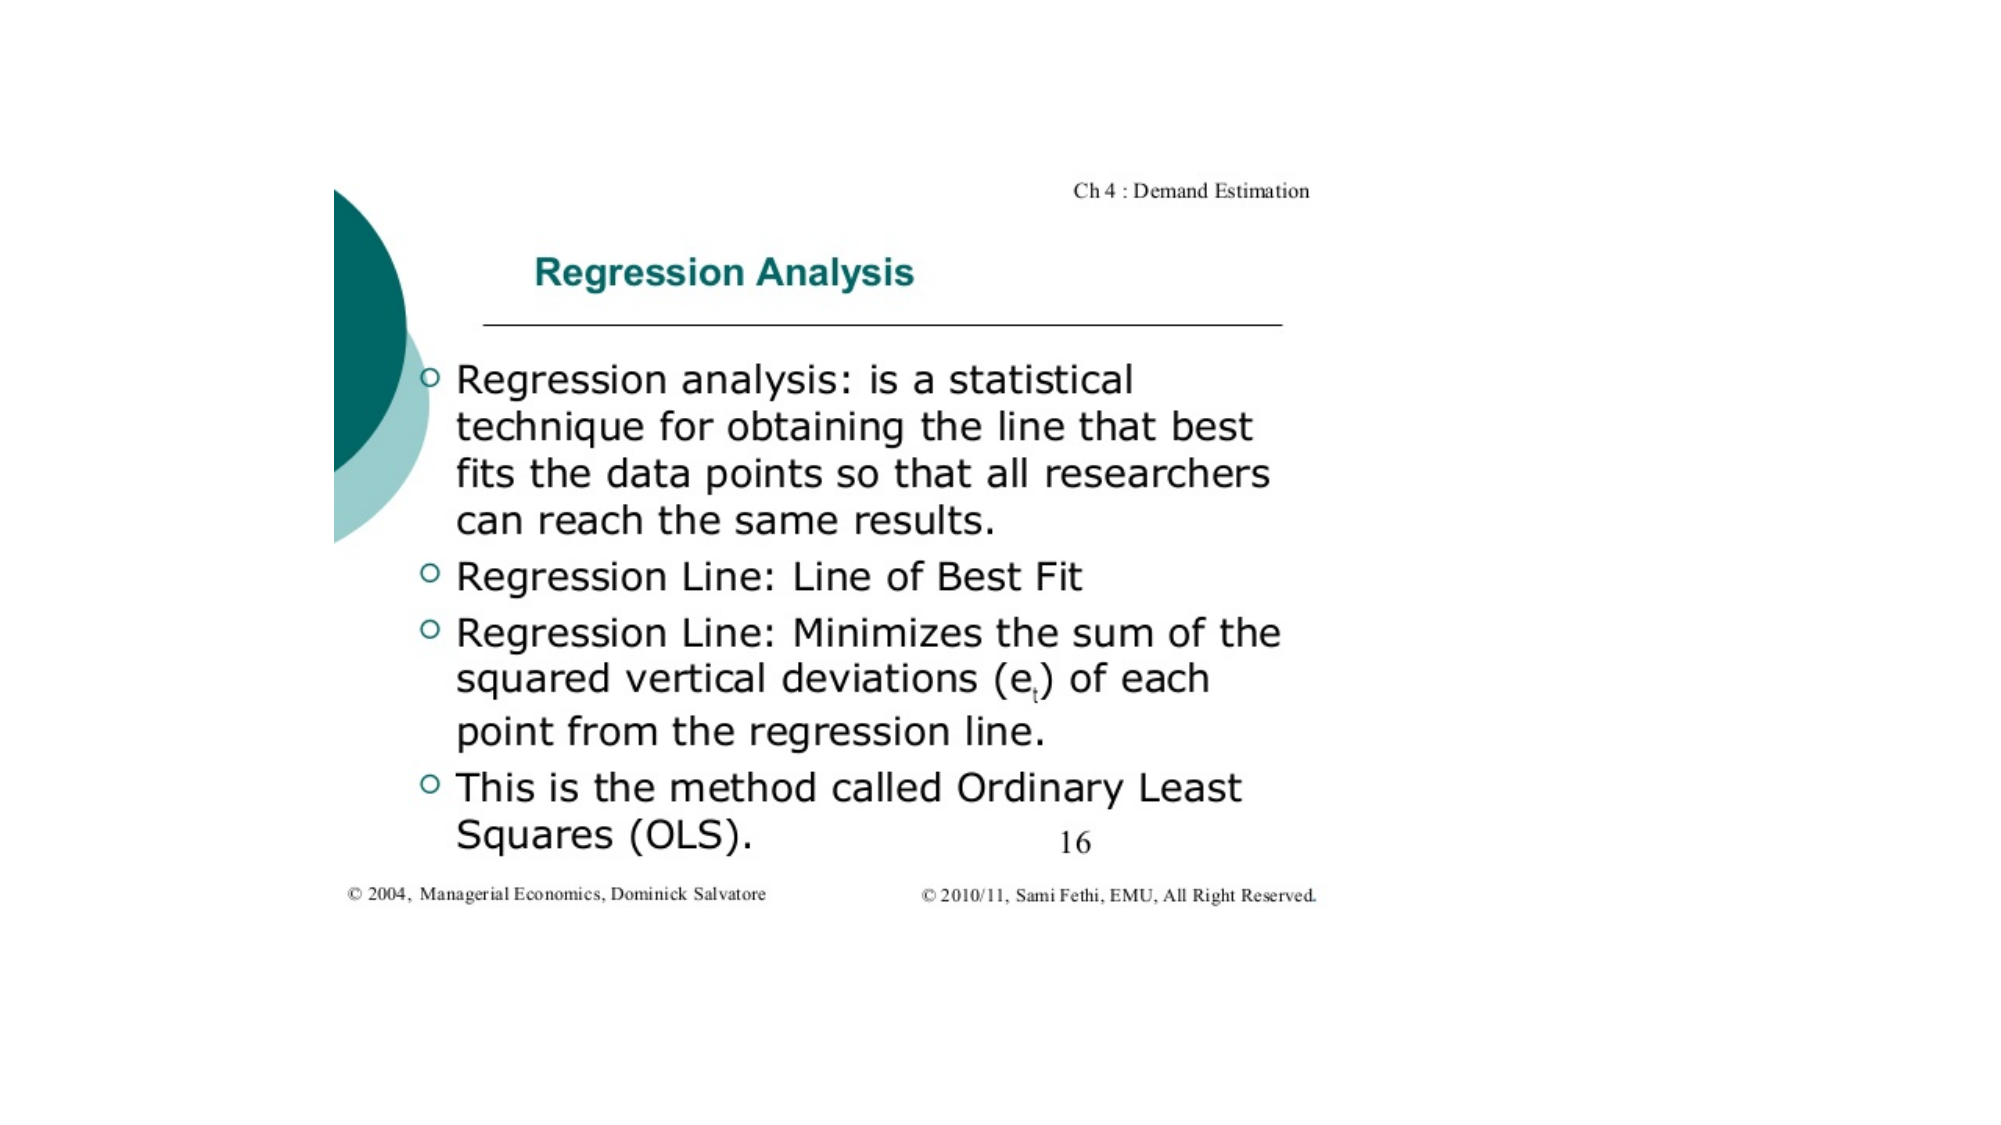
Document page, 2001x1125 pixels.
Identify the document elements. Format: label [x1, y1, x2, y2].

picture [334, 159, 1332, 908]
